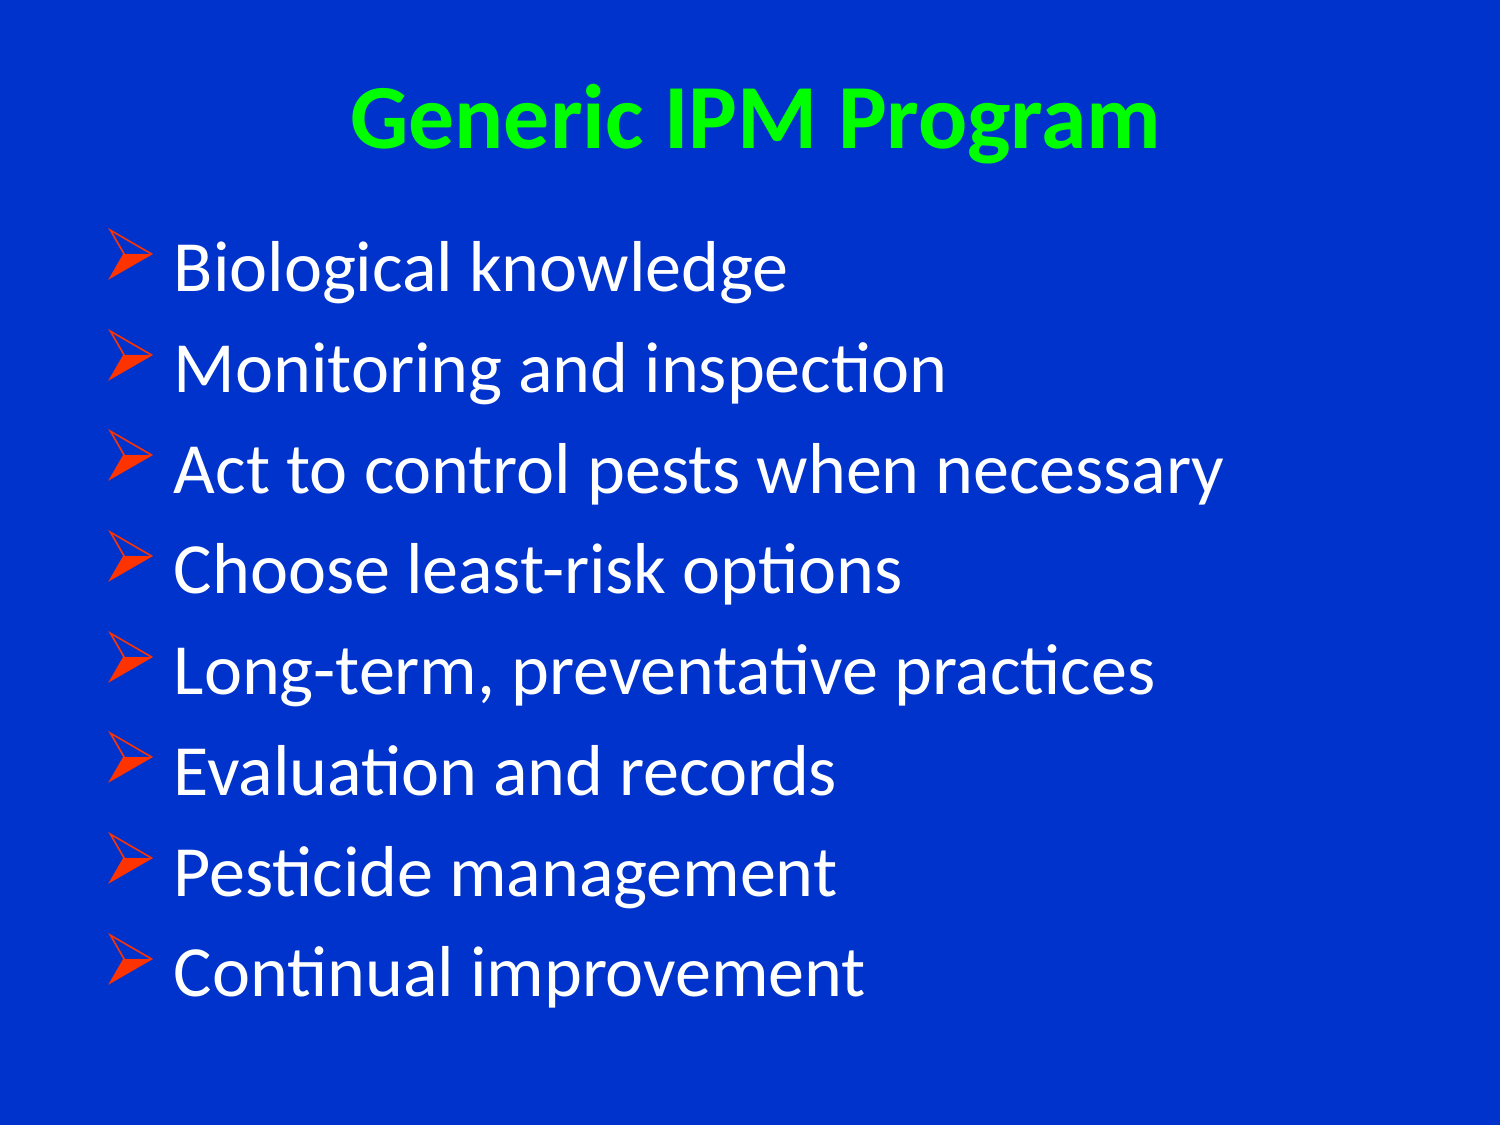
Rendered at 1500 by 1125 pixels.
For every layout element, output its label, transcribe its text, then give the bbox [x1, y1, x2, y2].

list Biological knowledge Monitoring and inspection Act to control pests when necessary Choose least-risk options Long-term, preventative practices Evaluation and records Pesticide management Continual improvement [87, 212, 1425, 1025]
text_box Generic IPM Program [162, 49, 1350, 175]
